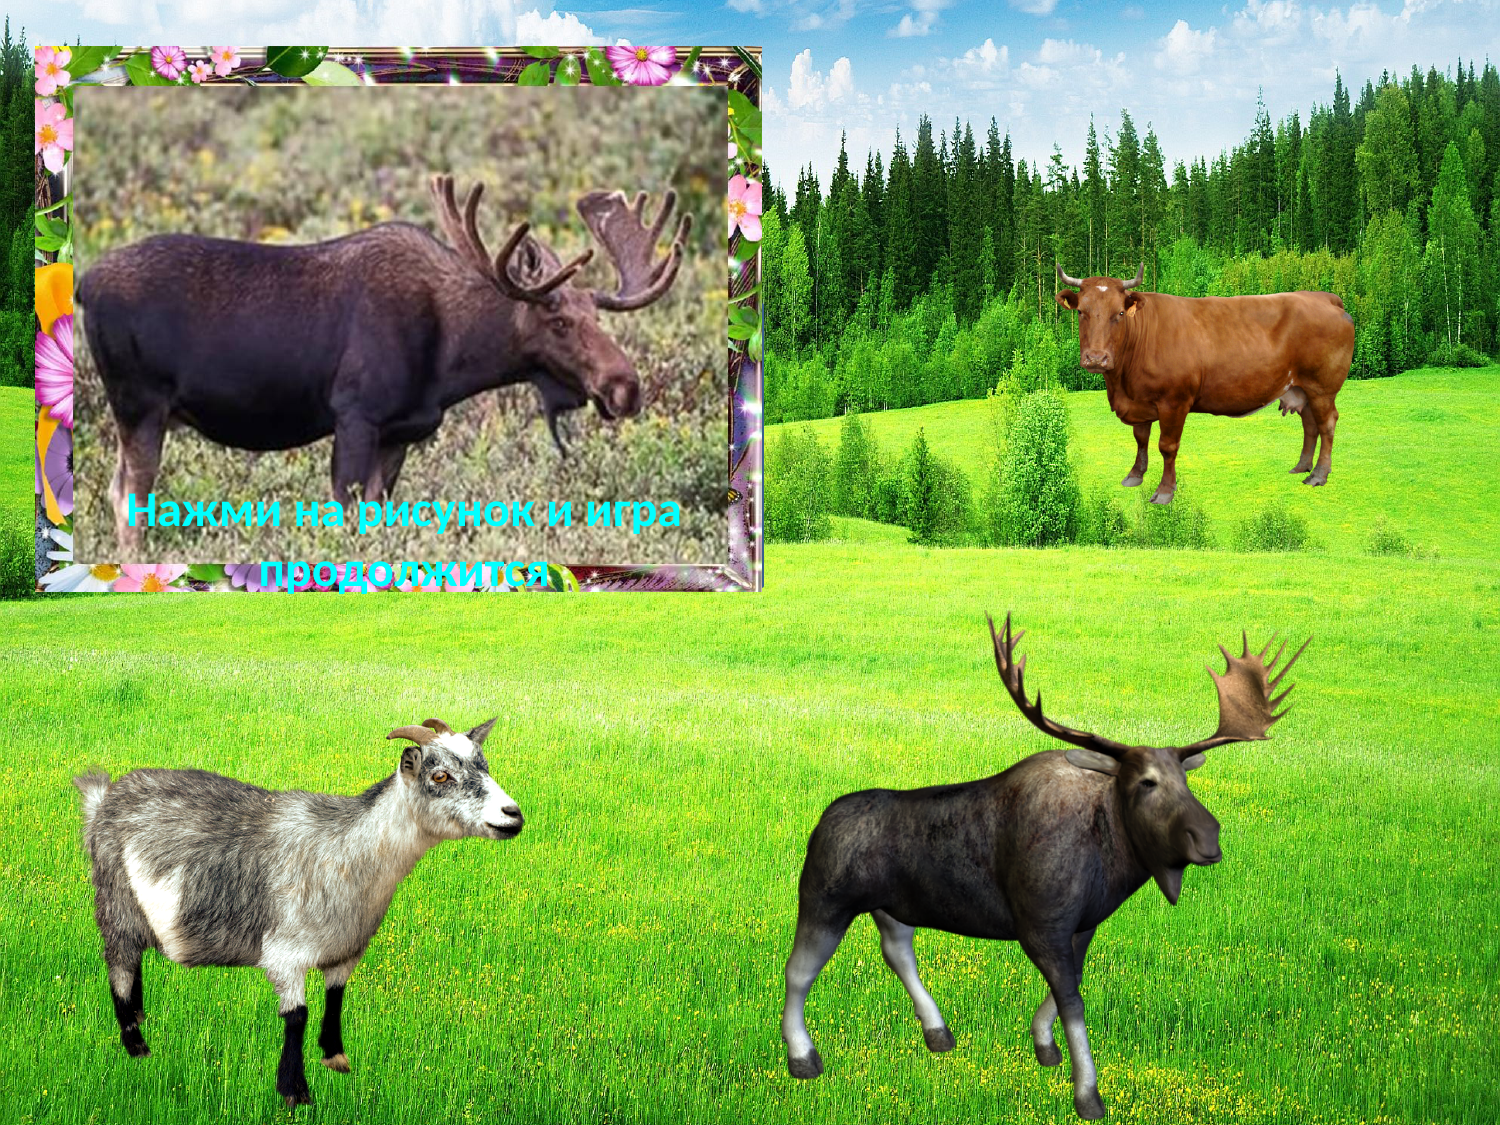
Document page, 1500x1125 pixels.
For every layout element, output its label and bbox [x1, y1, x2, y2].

picture [0, 0, 1500, 1125]
text_box [34, 46, 762, 606]
